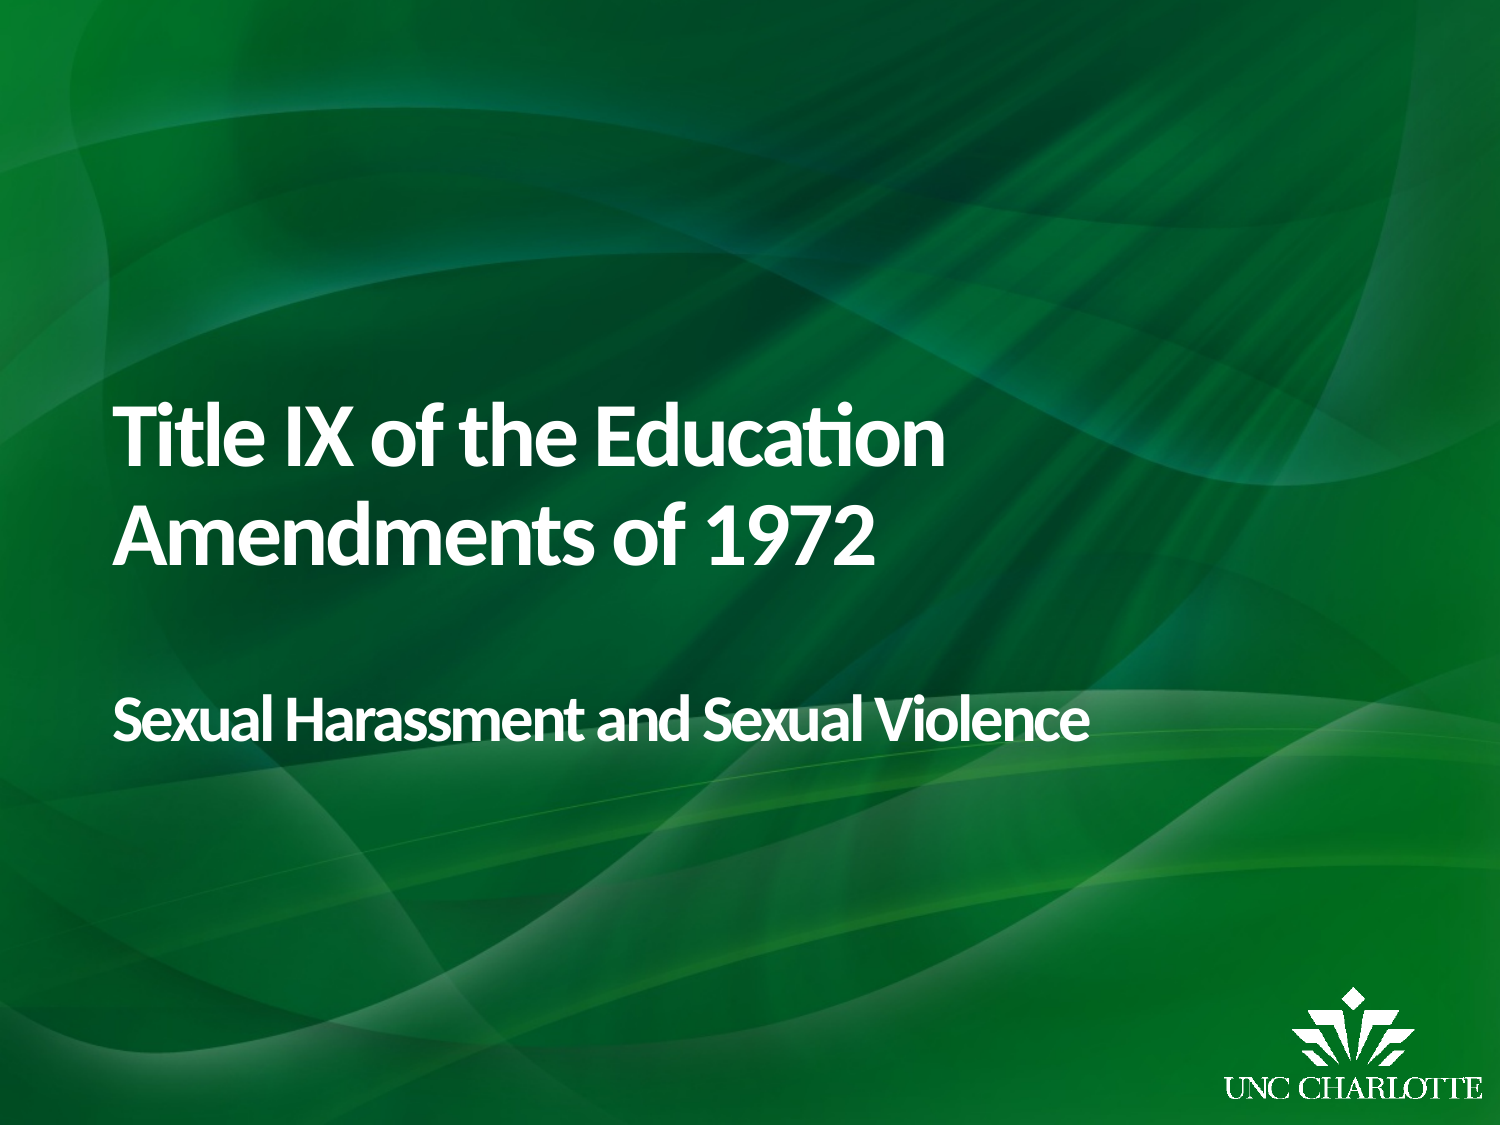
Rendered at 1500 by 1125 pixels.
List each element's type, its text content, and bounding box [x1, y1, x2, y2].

title Title IX of the Education Amendments of 1972 Sexual Harassment and Sexual Violence [112, 387, 1261, 813]
picture [0, 0, 1500, 1125]
